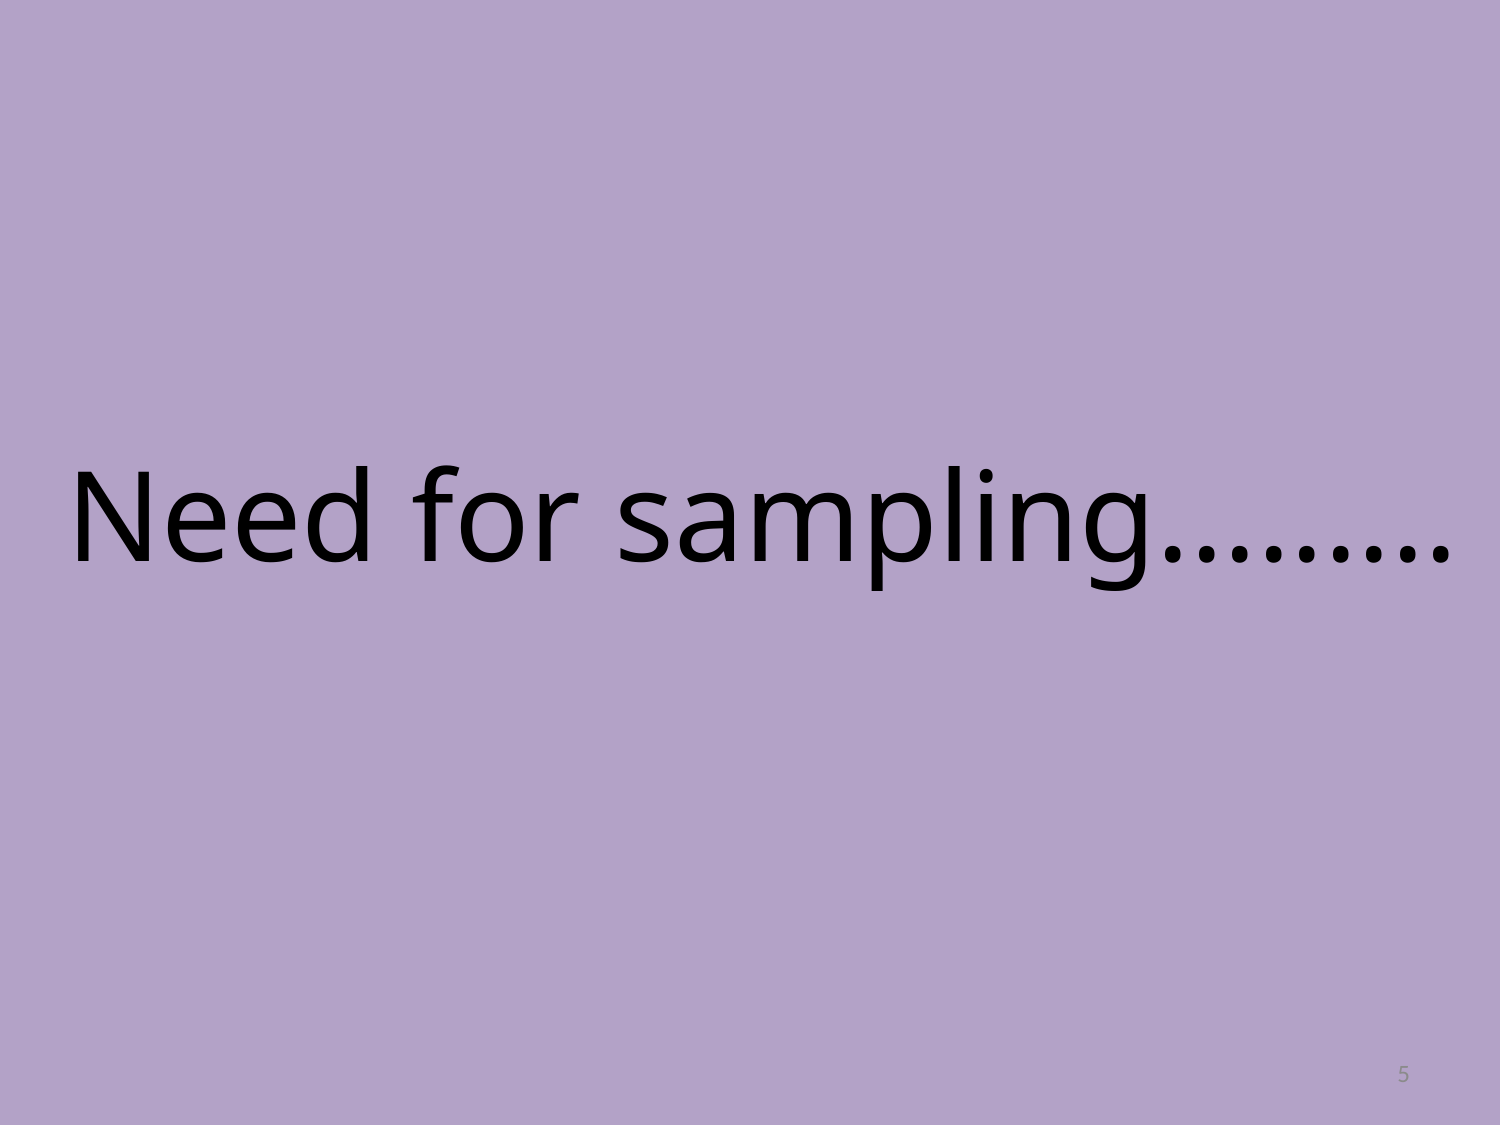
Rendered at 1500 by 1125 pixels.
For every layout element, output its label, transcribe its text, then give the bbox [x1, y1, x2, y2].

slide_number 5 [1074, 1042, 1425, 1103]
list Need for sampling......... [24, 37, 1500, 1125]
